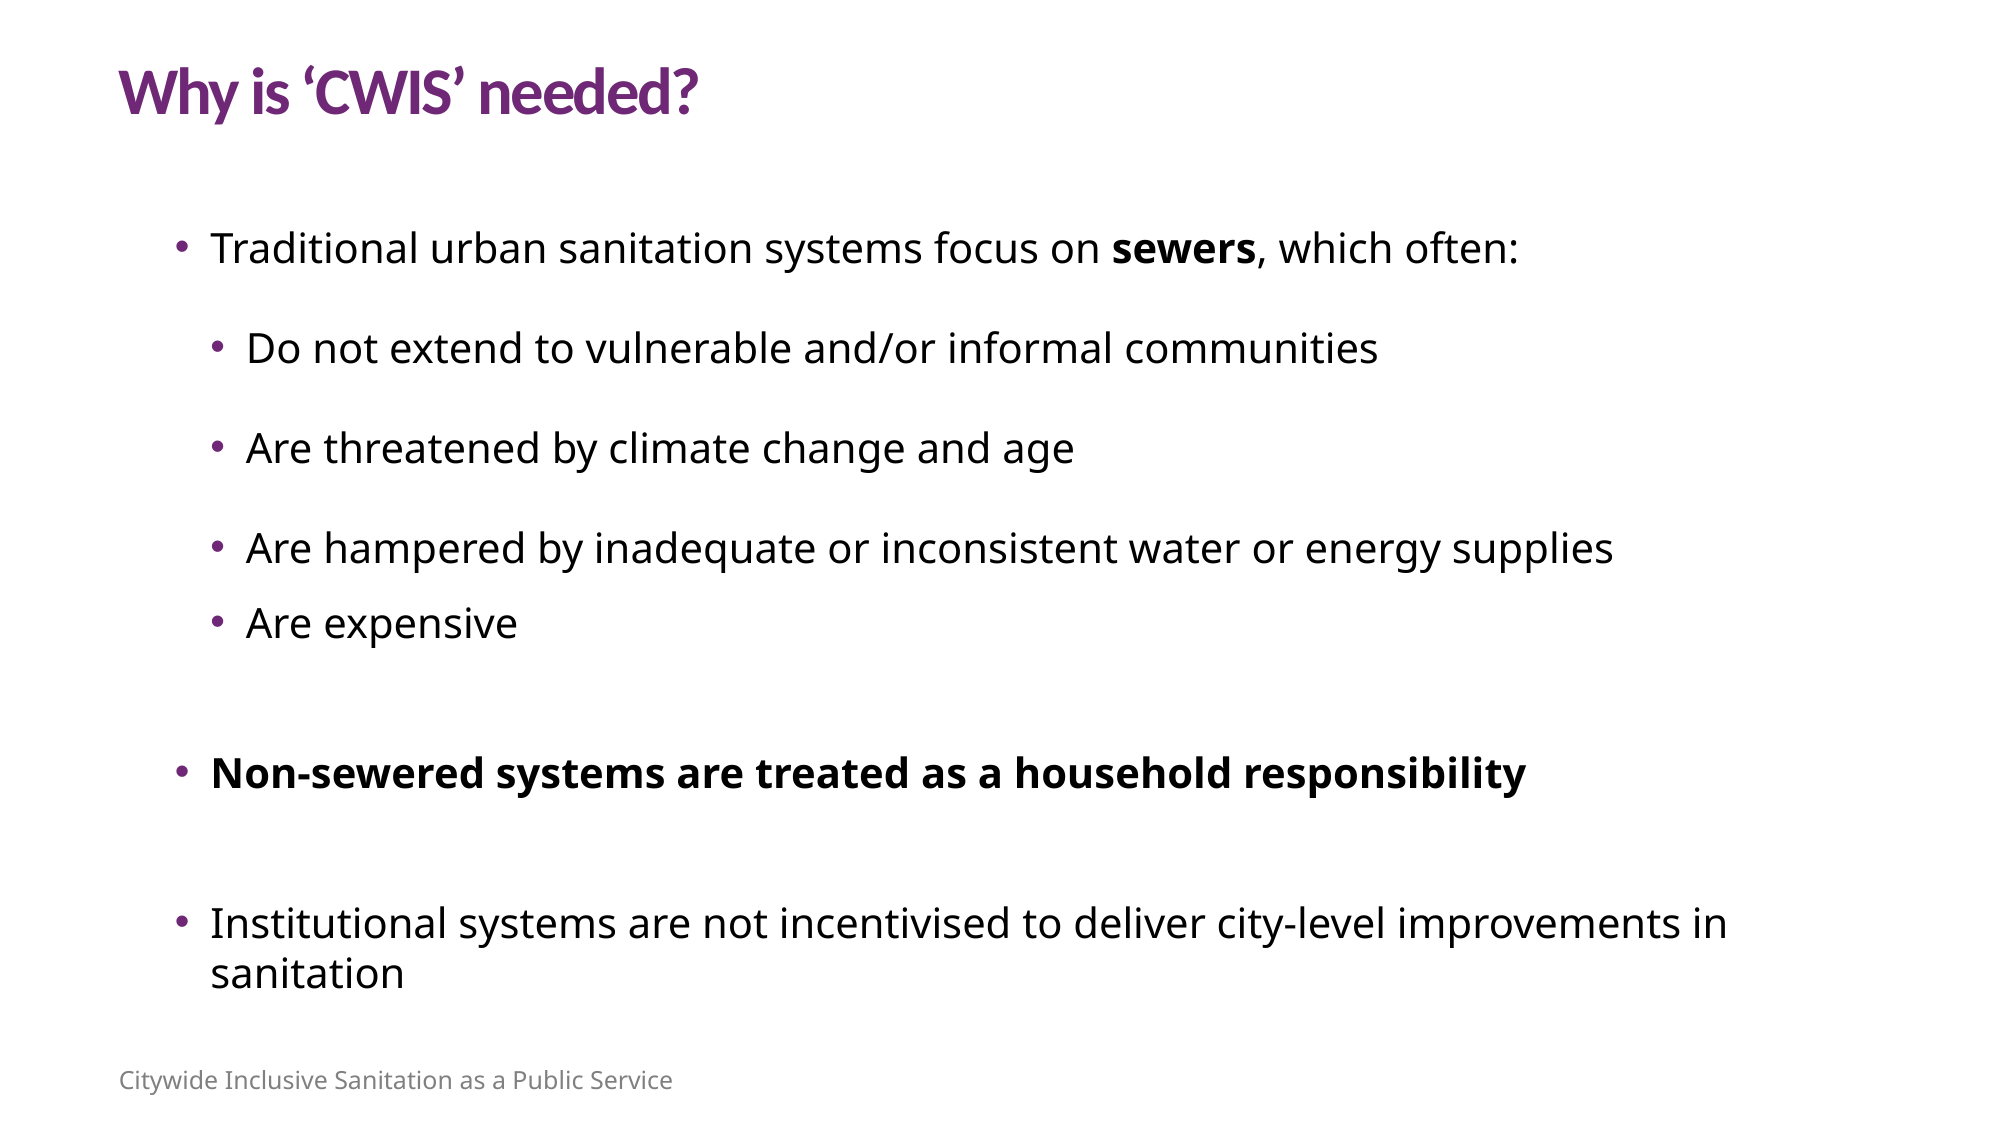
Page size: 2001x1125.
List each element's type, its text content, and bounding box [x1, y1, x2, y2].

list Traditional urban sanitation systems focus on sewers, which often: Do not extend to vulnerable and/or informal communities Are threatened by climate change and age Are hampered by inadequate or inconsistent water or energy supplies Are expensive Non-sewered systems are treated as a household responsibility Institutional systems are not incentivised to deliver city-level improvements in sanitation [174, 221, 1849, 1007]
text_box [999, 900, 1882, 1085]
title Why is ‘CWIS’ needed? [118, 60, 1592, 146]
